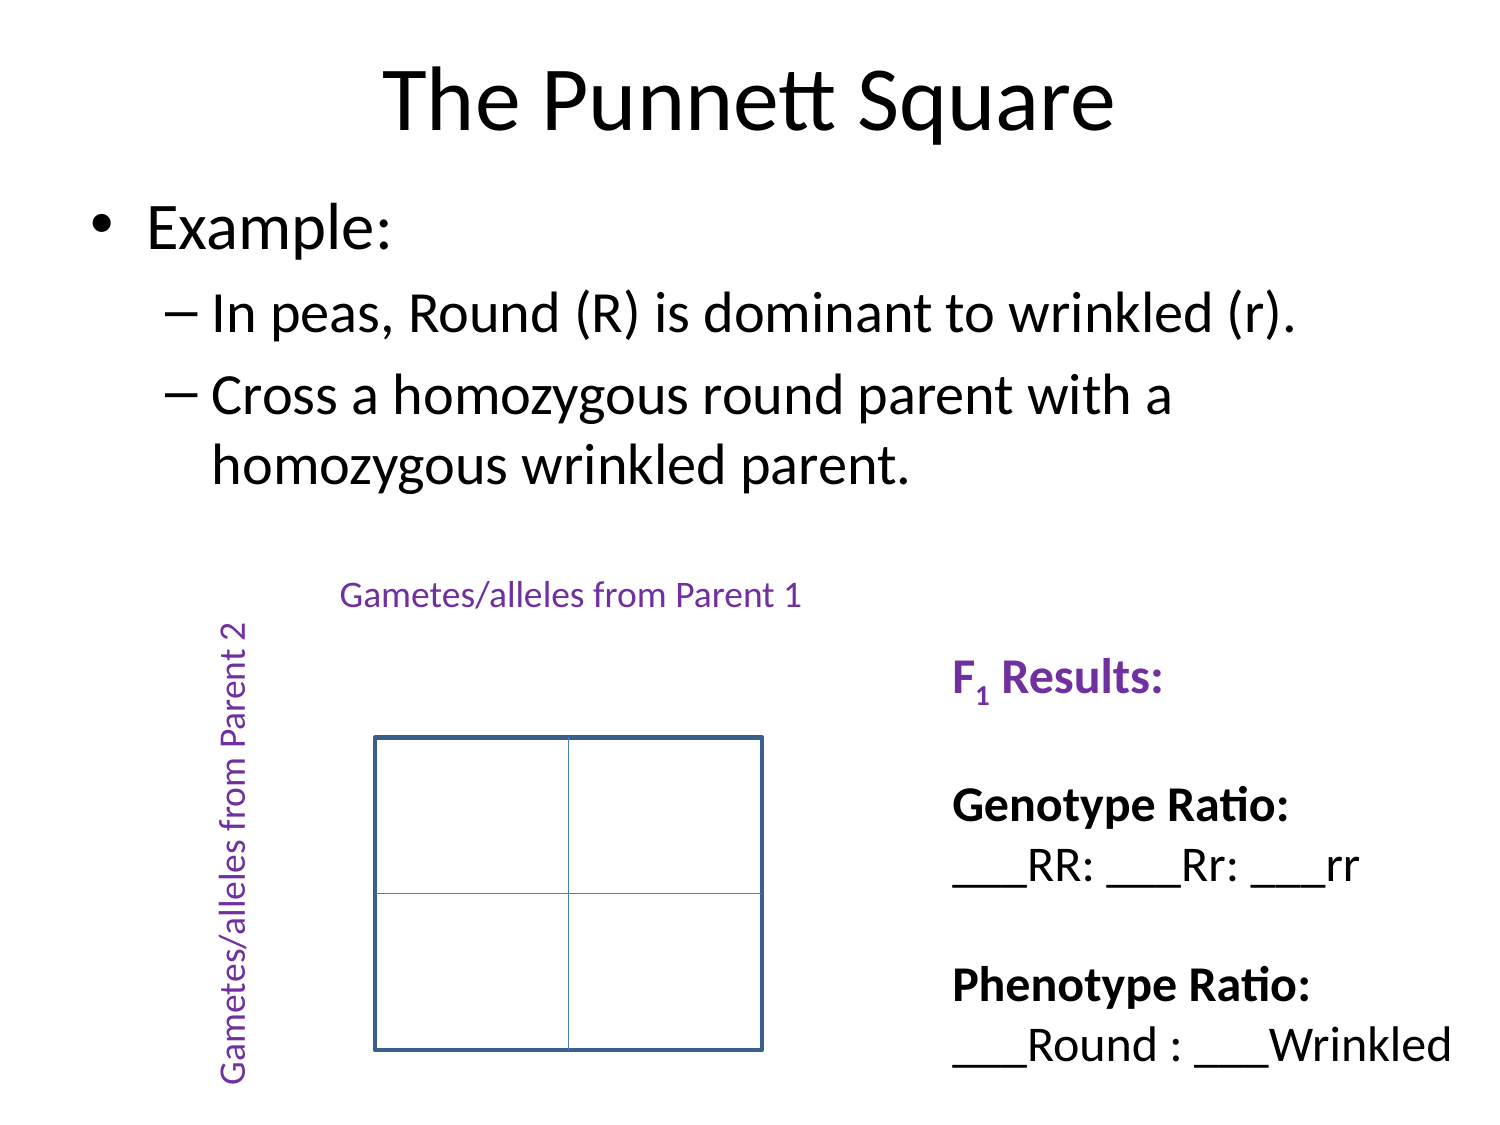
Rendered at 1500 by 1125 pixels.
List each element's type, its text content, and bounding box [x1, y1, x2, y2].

text_box Gametes/alleles from Parent 2 [199, 600, 276, 1100]
text_box Gametes/alleles from Parent 1 [324, 562, 838, 623]
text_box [374, 737, 763, 1051]
list Example: In peas, Round (R) is dominant to wrinkled (r). Cross a homozygous round parent with a homozygous wrinkled parent. [75, 174, 1425, 1005]
text_box F1 Results: Genotype Ratio: ___RR: ___Rr: ___rr Phenotype Ratio: ___Round : ___Wrinkled [937, 635, 1500, 1079]
title The Punnett Square [75, 0, 1425, 174]
